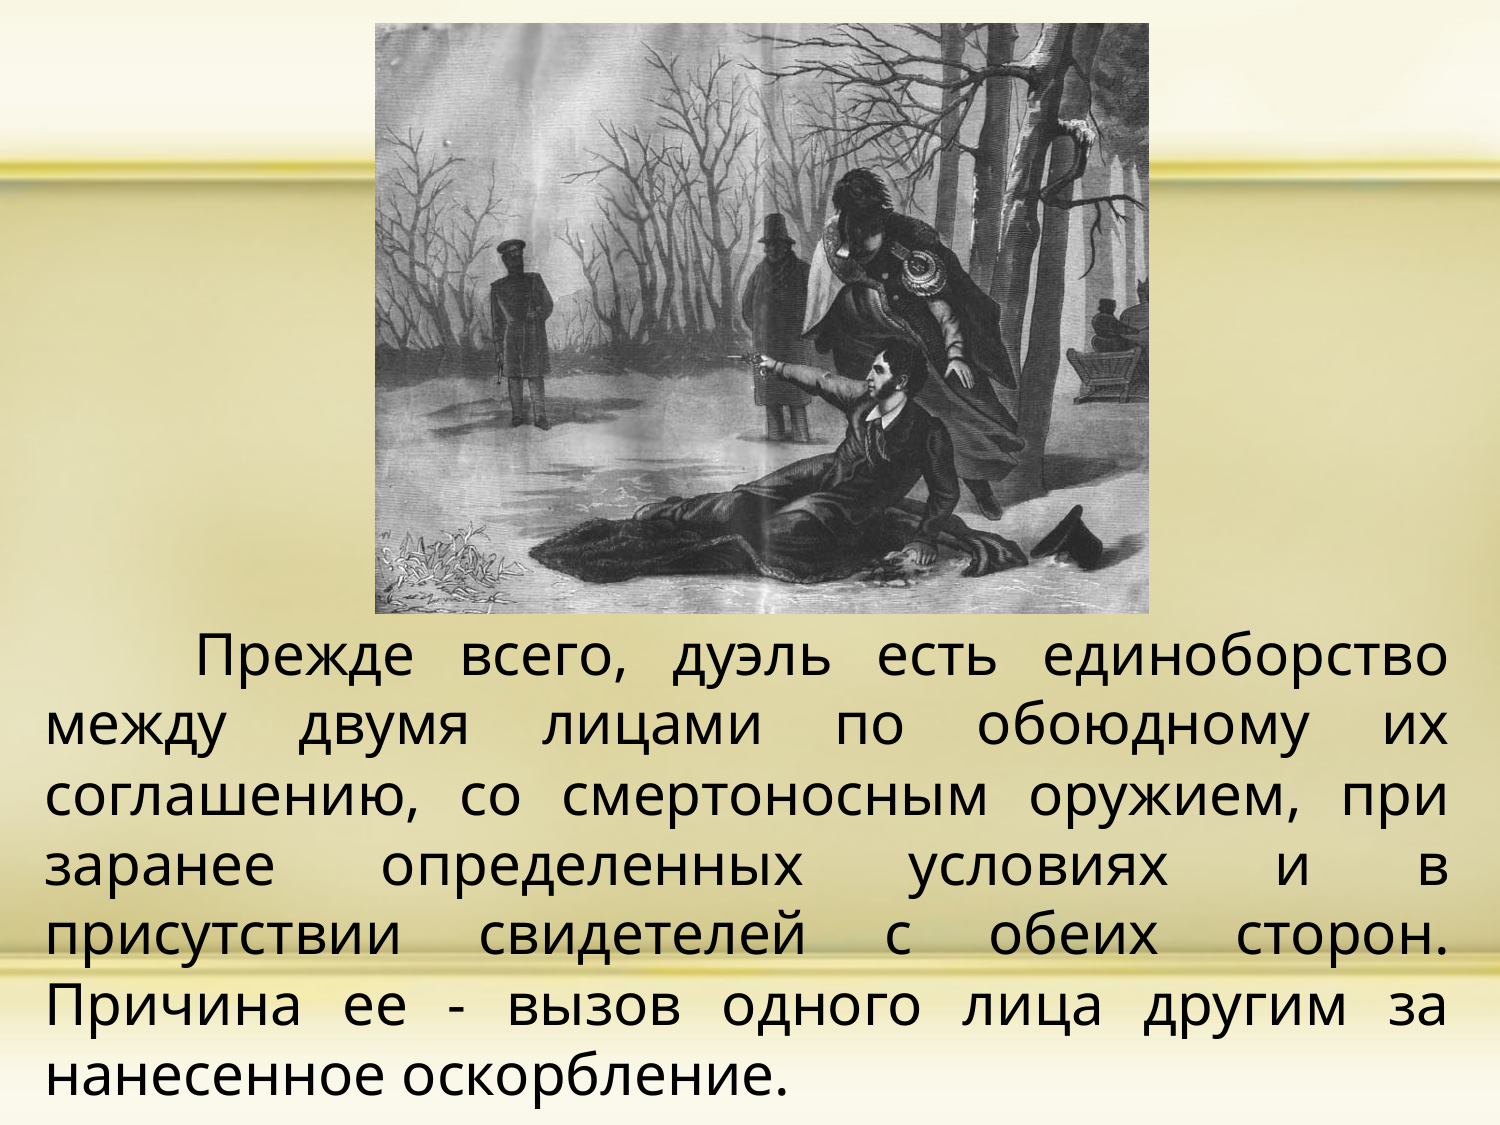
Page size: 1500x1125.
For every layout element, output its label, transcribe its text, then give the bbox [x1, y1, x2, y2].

picture [0, 0, 1500, 1125]
text_box Прежде всего, дуэль есть единоборство между двумя лицами по обоюдному их соглашению, со смертоносным оружием, при заранее определенных условиях и в присутствии свидетелей с обеих сторон. Причина ее - вызов одного лица другим за нанесенное оскорбление. [29, 609, 1465, 1114]
